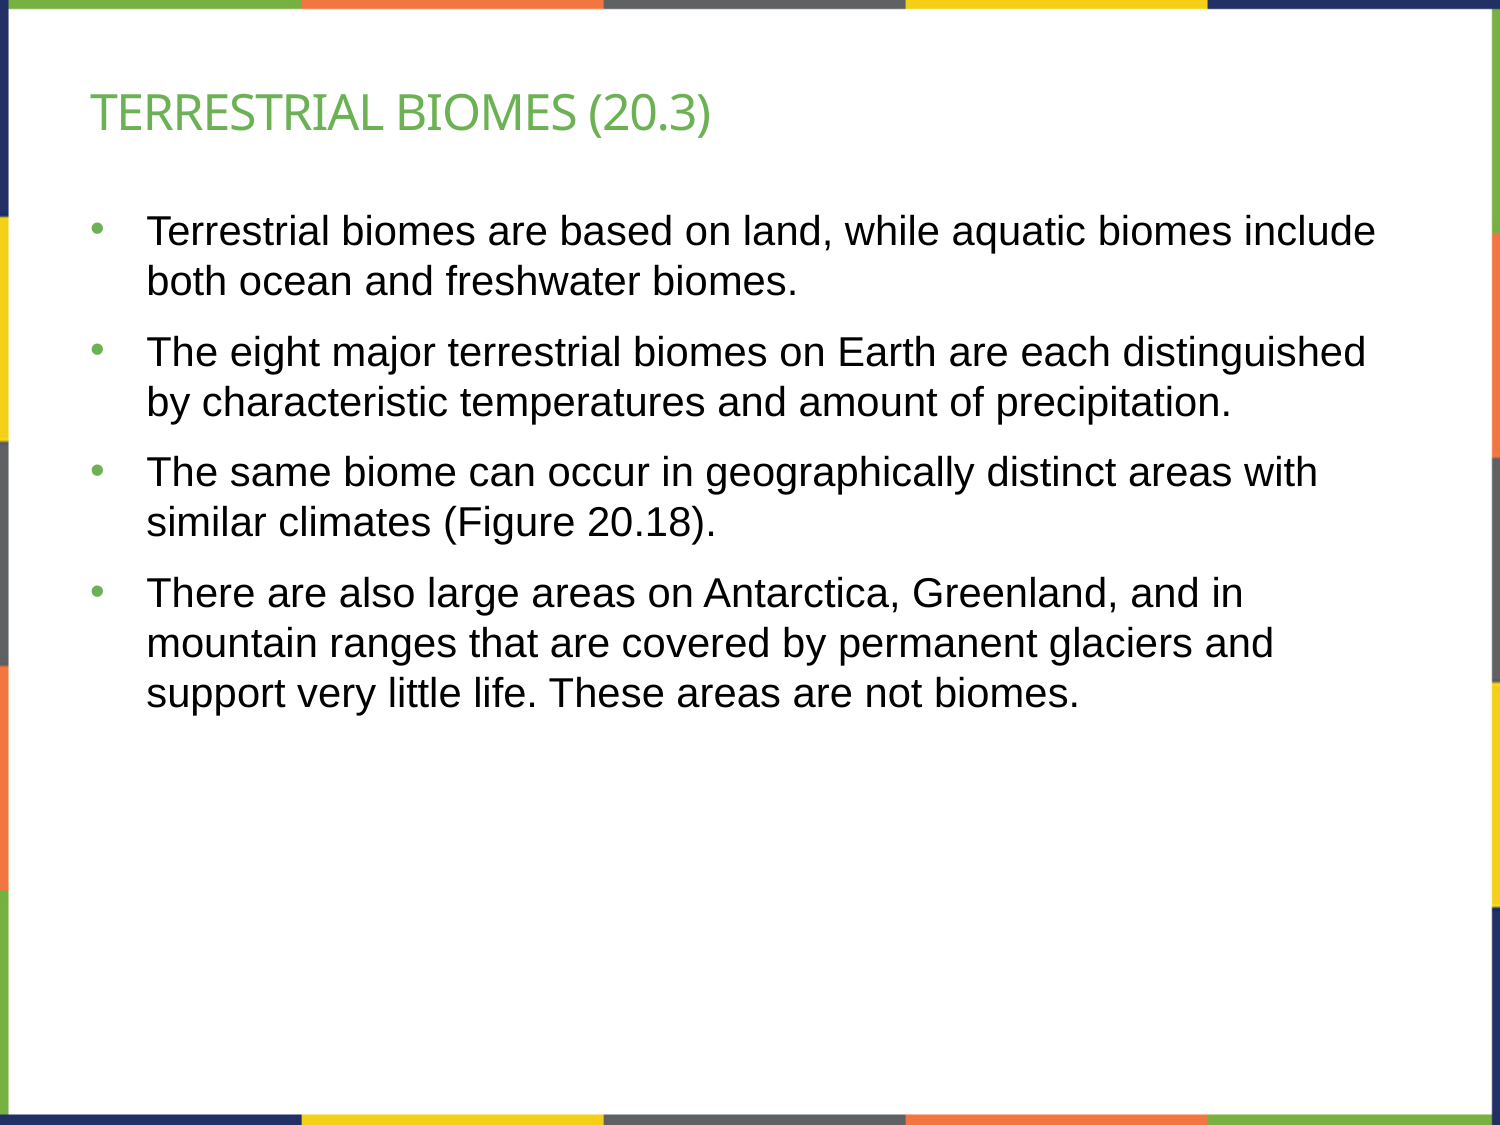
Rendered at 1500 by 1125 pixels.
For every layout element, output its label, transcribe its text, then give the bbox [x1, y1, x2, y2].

title Terrestrial biomes (20.3) [75, 39, 1398, 148]
picture [0, 0, 1500, 1125]
list Terrestrial biomes are based on land, while aquatic biomes include both ocean and freshwater biomes. The eight major terrestrial biomes on Earth are each distinguished by characteristic temperatures and amount of precipitation. The same biome can occur in geographically distinct areas with similar climates (Figure 20.18). There are also large areas on Antarctica, Greenland, and in mountain ranges that are covered by permanent glaciers and support very little life. These areas are not biomes. [75, 195, 1398, 986]
